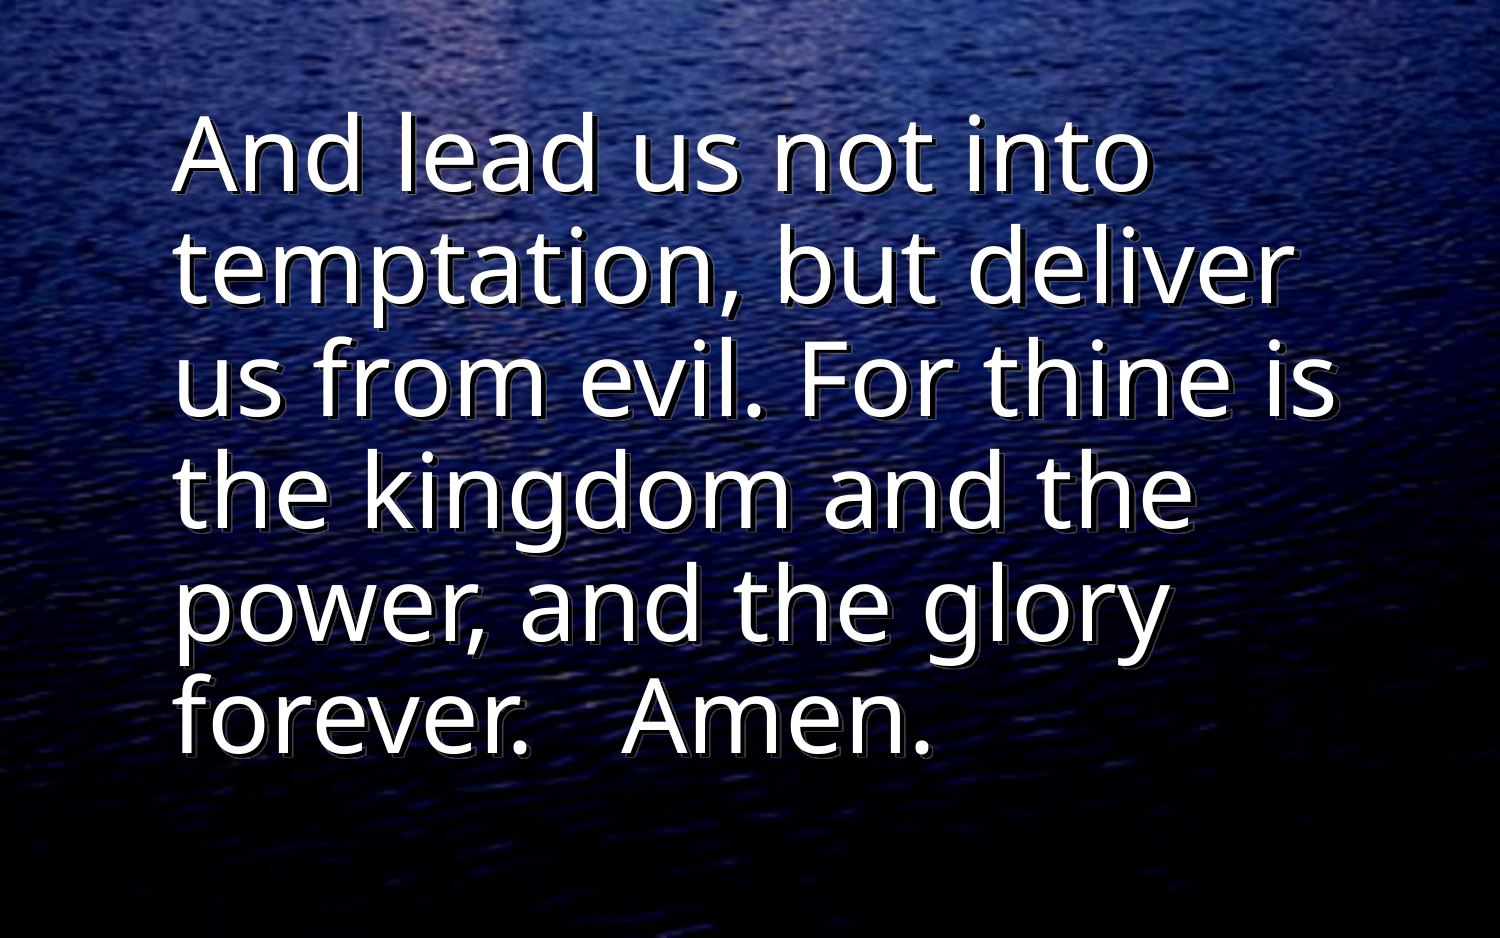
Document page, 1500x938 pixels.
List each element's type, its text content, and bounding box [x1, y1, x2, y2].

list And lead us not into temptation, but deliver us from evil. For thine is the kingdom and the power, and the glory forever. Amen. [99, 93, 1376, 813]
picture [0, 0, 1500, 938]
